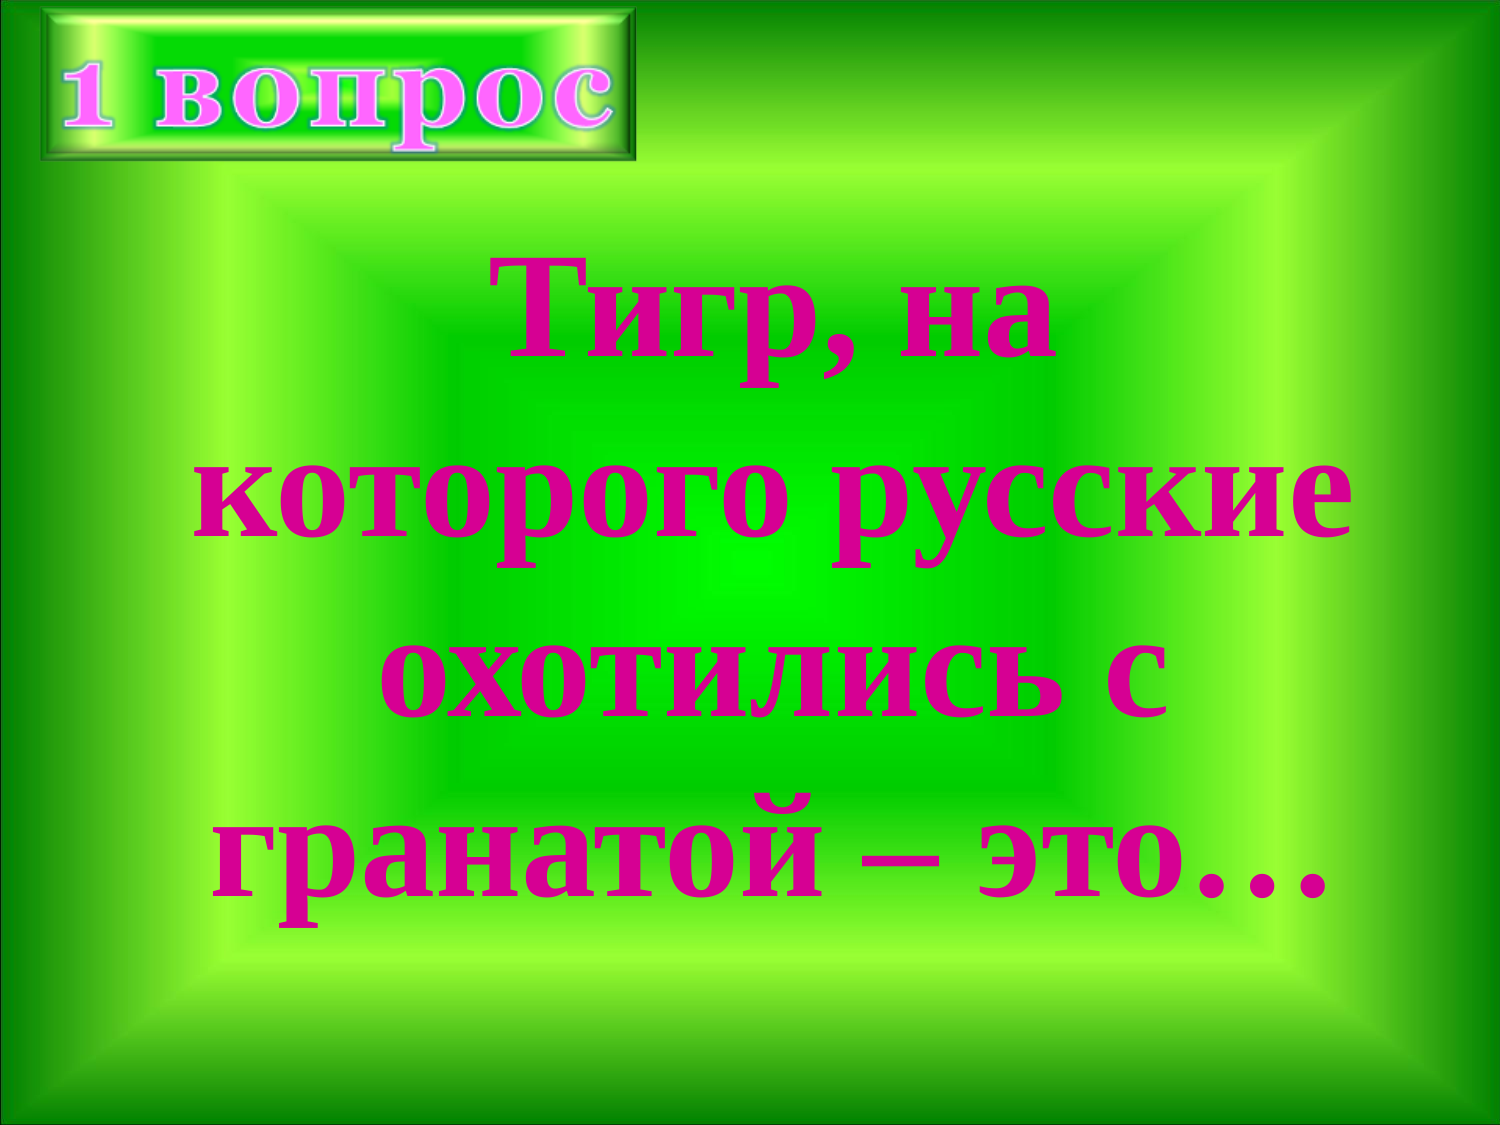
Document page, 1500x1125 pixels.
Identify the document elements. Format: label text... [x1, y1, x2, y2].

picture [0, 0, 1500, 1125]
text_box Тигр, на которого русские охотились с гранатой – это… [175, 199, 1372, 934]
